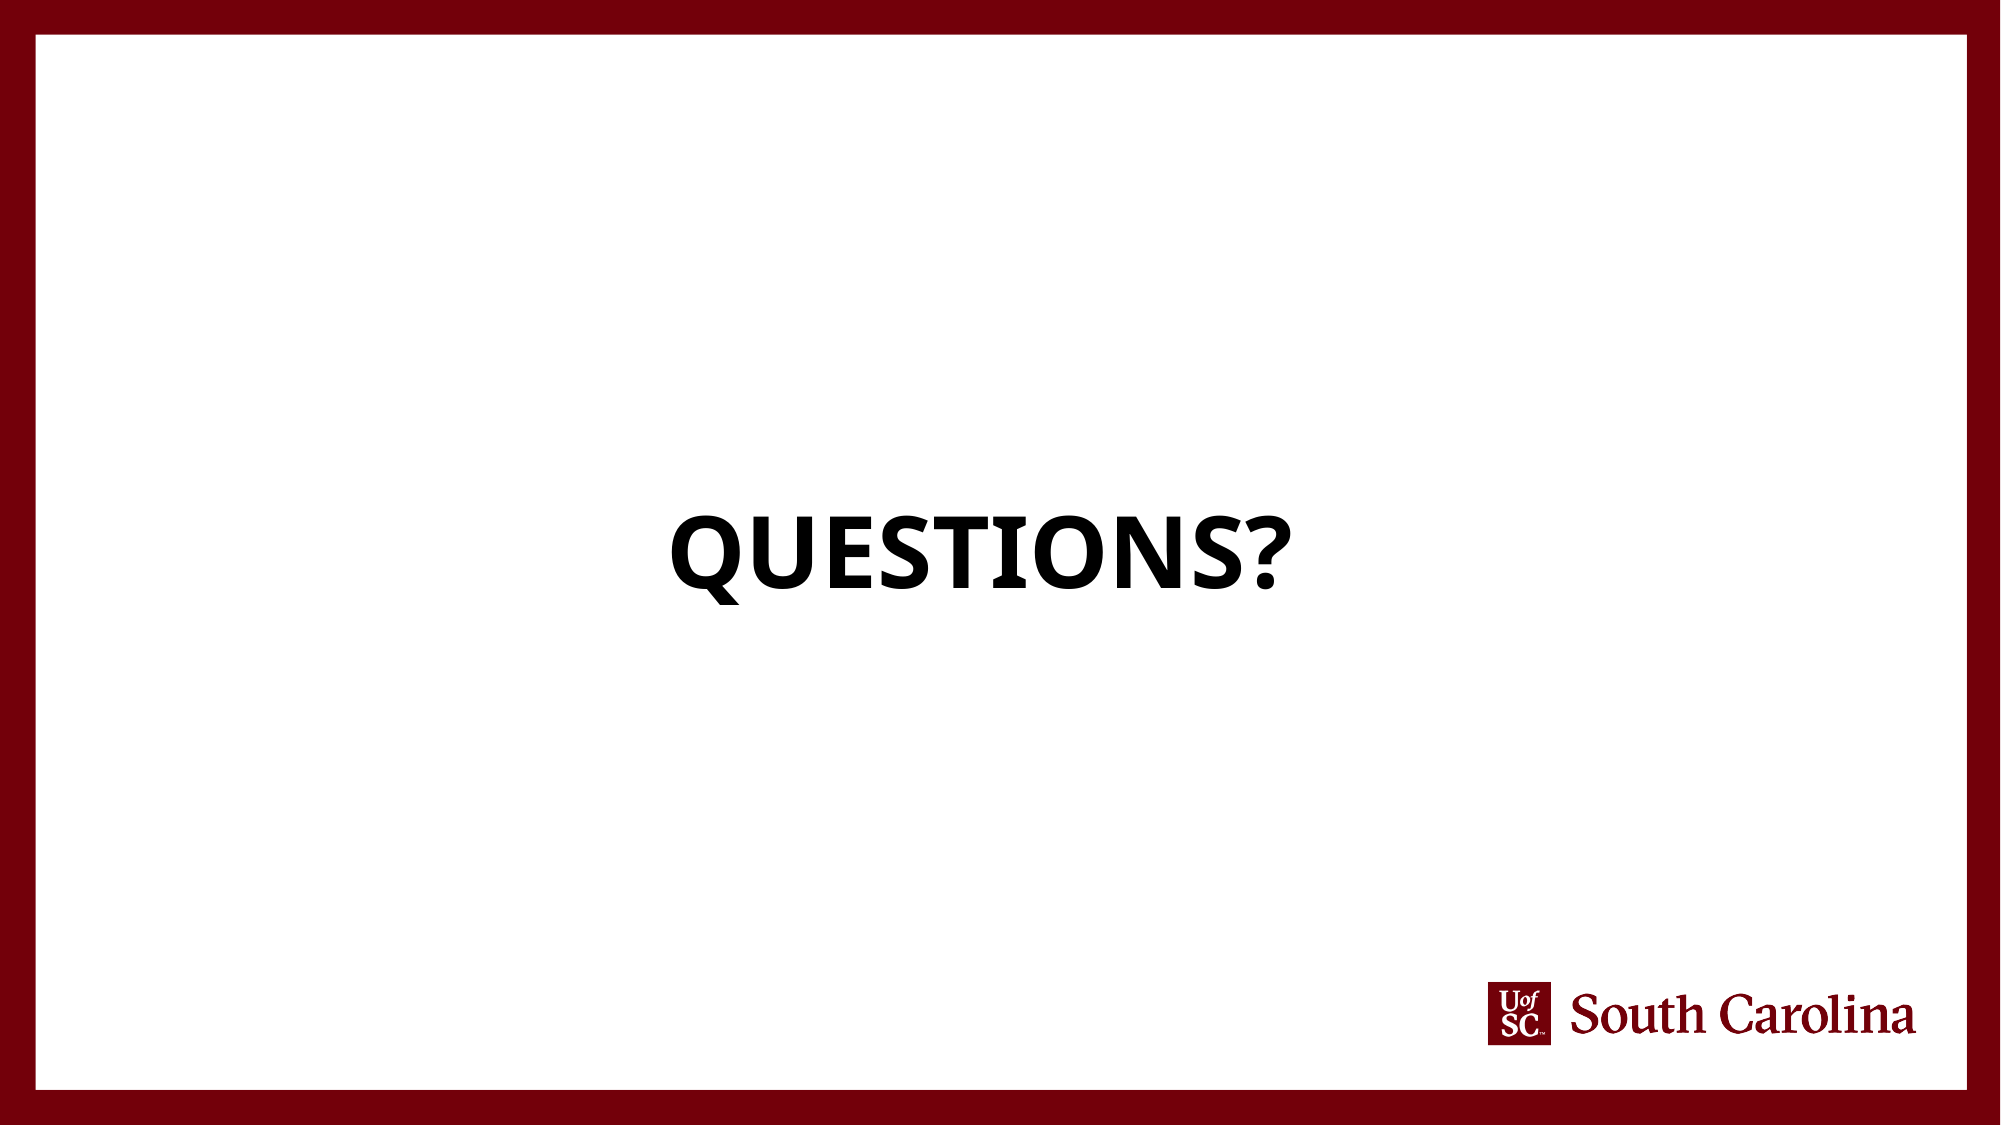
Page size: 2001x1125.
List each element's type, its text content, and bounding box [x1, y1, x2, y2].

picture [0, 0, 2001, 1125]
title Questions? [117, 447, 1843, 665]
